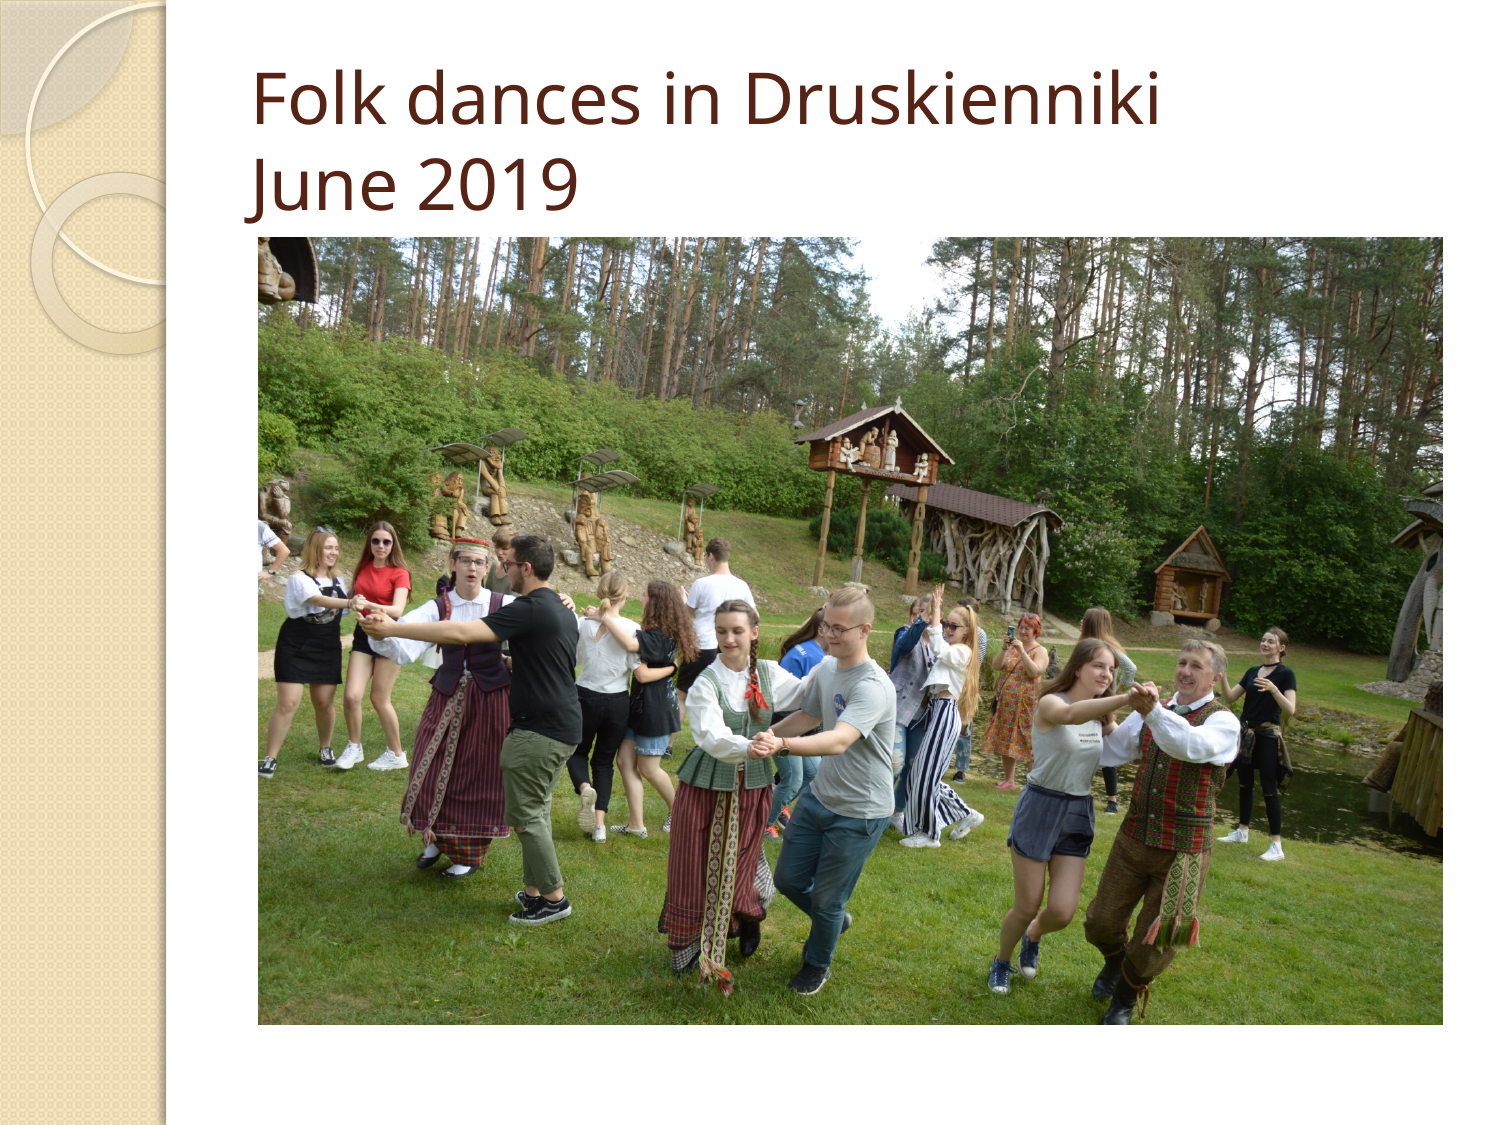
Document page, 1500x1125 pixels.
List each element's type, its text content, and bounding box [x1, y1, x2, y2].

title Folk dances in Druskienniki June 2019 [235, 45, 1466, 233]
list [257, 237, 1443, 1026]
